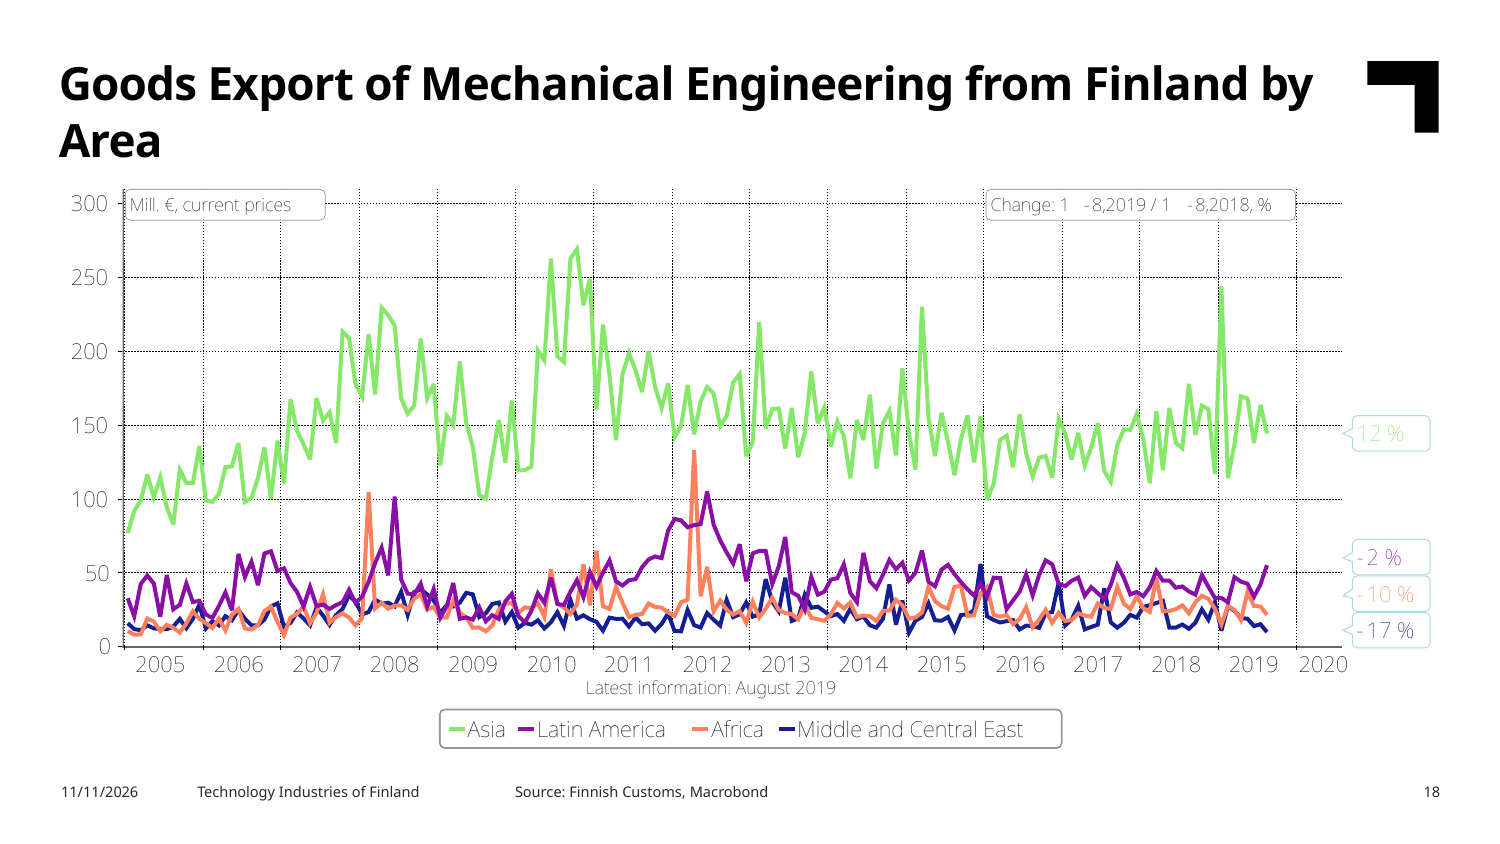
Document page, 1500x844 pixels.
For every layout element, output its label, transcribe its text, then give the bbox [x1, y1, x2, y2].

list Goods Export of Mechanical Engineering from Finland by Area [41, 46, 1353, 153]
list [62, 180, 1439, 763]
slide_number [46, 775, 182, 803]
slide_number 18 [1313, 775, 1456, 803]
list Source: Finnish Customs, Macrobond [500, 775, 988, 803]
footer Technology Industries of Finland [182, 775, 474, 803]
